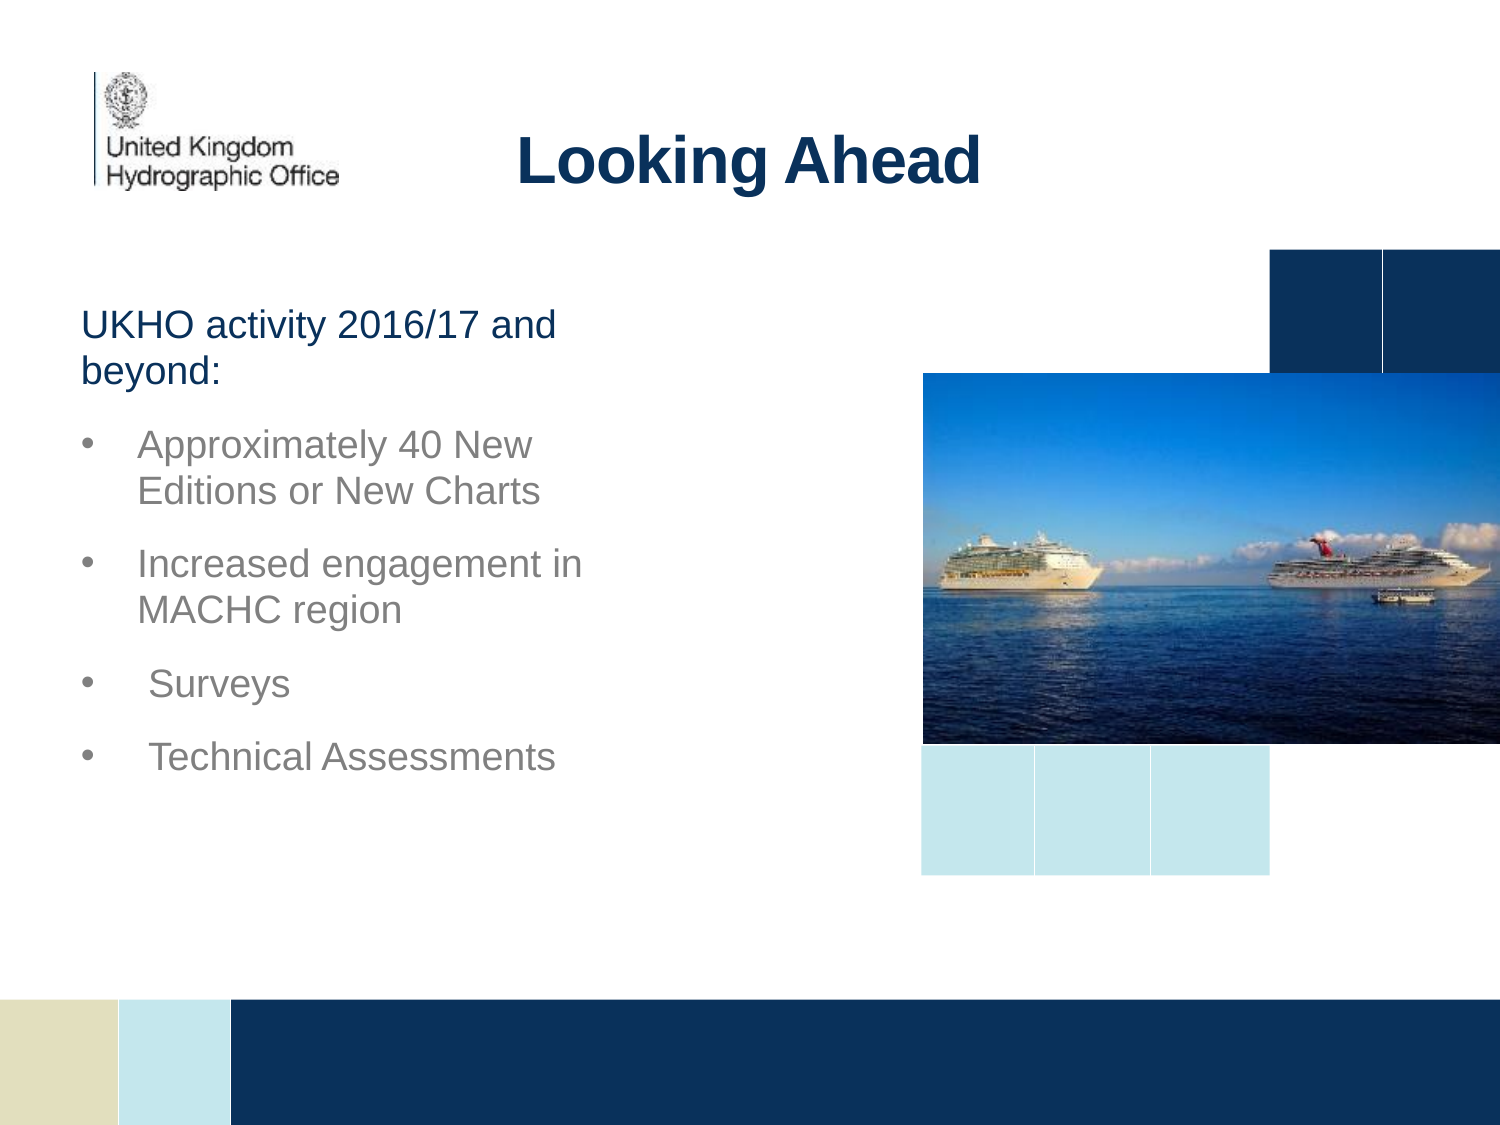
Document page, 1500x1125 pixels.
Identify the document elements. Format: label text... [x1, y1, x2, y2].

list UKHO activity 2016/17 and beyond: Approximately 40 New Editions or New Charts Increased engagement in MACHC region Surveys Technical Assessments [80, 301, 672, 1000]
picture [923, 373, 1500, 744]
picture [94, 72, 339, 191]
title Looking Ahead [348, 59, 1152, 266]
